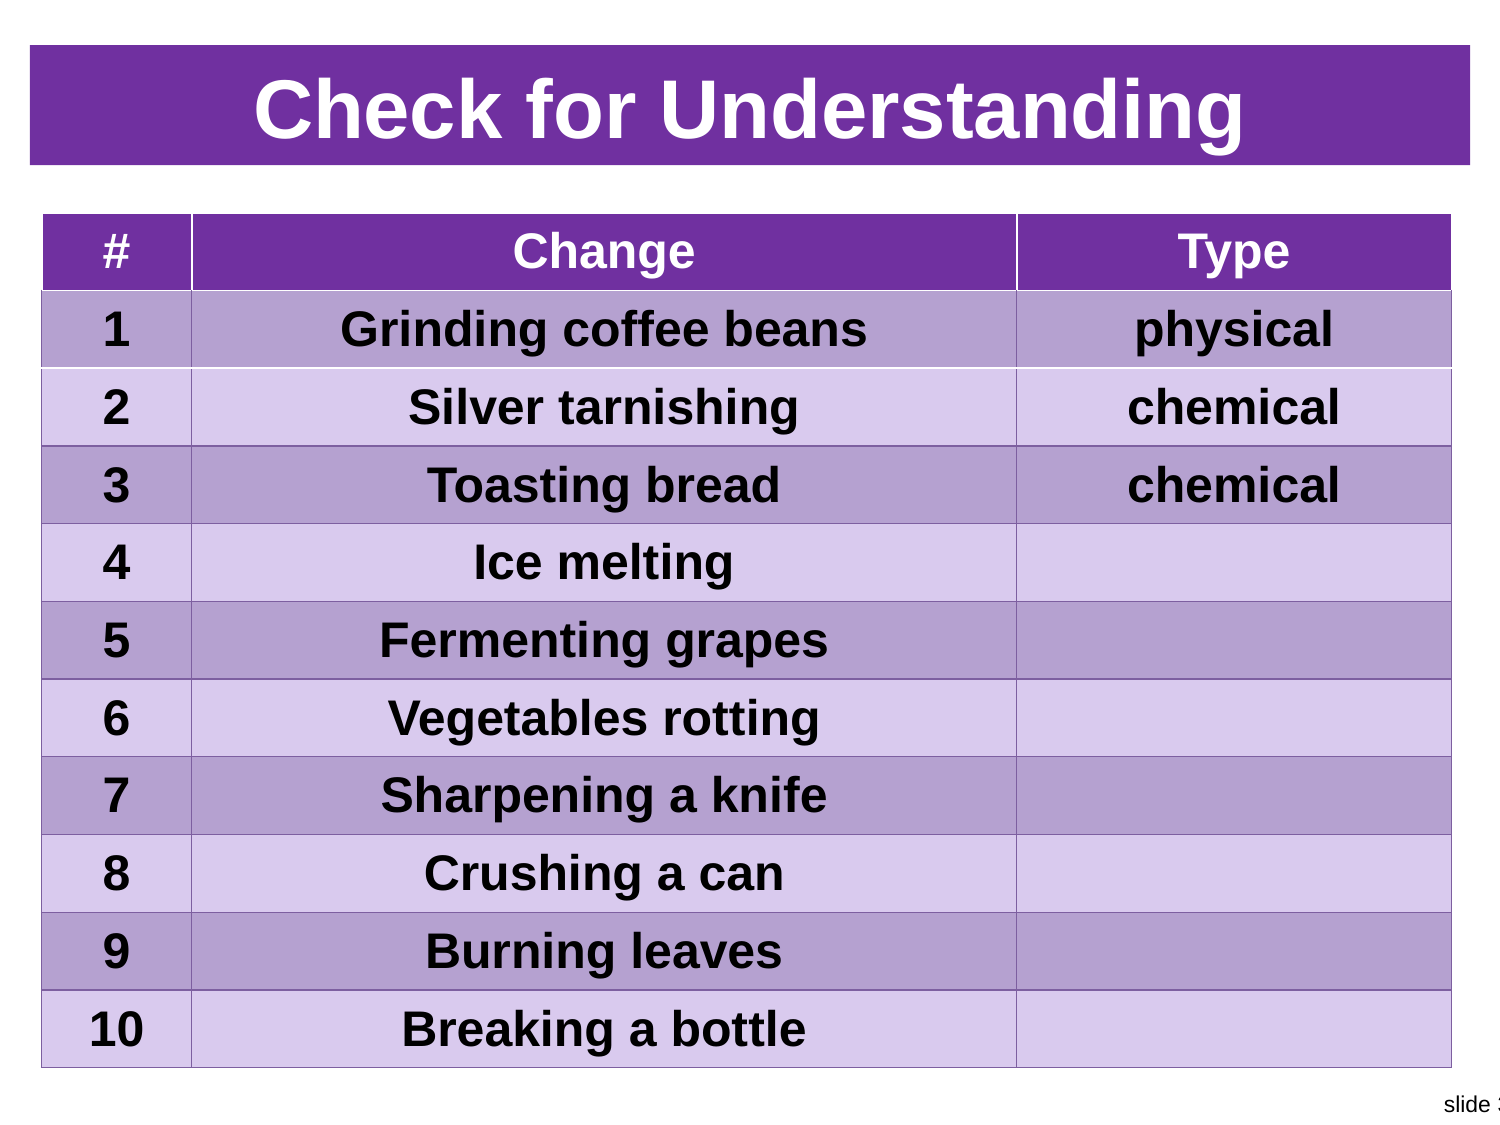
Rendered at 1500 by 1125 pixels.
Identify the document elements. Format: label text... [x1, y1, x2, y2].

title Check for Understanding [29, 45, 1471, 166]
table_cell 4 [42, 524, 191, 601]
table_cell [1017, 757, 1451, 834]
table_cell chemical [1017, 447, 1451, 523]
table_cell physical [1017, 291, 1451, 367]
table_cell Burning leaves [192, 913, 1016, 989]
table_cell 1 [42, 291, 191, 367]
table_cell 5 [42, 602, 191, 678]
table_cell Grinding coffee beans [192, 291, 1016, 367]
table_cell Fermenting grapes [192, 602, 1016, 678]
table_cell 9 [42, 913, 191, 989]
table_cell Ice melting [192, 524, 1016, 601]
table_cell 2 [42, 369, 191, 445]
table_cell Vegetables rotting [192, 680, 1016, 756]
table_cell 3 [42, 447, 191, 523]
table_cell [1017, 835, 1451, 912]
table_header # [43, 214, 191, 290]
table_cell Silver tarnishing [192, 369, 1016, 445]
table_cell Toasting bread [192, 447, 1016, 523]
table_header Change [193, 214, 1016, 290]
table_cell [1017, 524, 1451, 601]
table_cell [1017, 602, 1451, 678]
table_cell [1017, 680, 1451, 756]
table_cell [1017, 913, 1451, 989]
table_cell Crushing a can [192, 835, 1016, 912]
table_cell Breaking a bottle [192, 991, 1016, 1067]
table_cell chemical [1017, 369, 1451, 445]
table_cell 10 [42, 991, 191, 1067]
table_cell 7 [42, 757, 191, 834]
table_cell 6 [42, 680, 191, 756]
table_cell [1017, 991, 1451, 1067]
table_cell 8 [42, 835, 191, 912]
table_cell Sharpening a knife [192, 757, 1016, 834]
table_header Type [1018, 214, 1451, 290]
